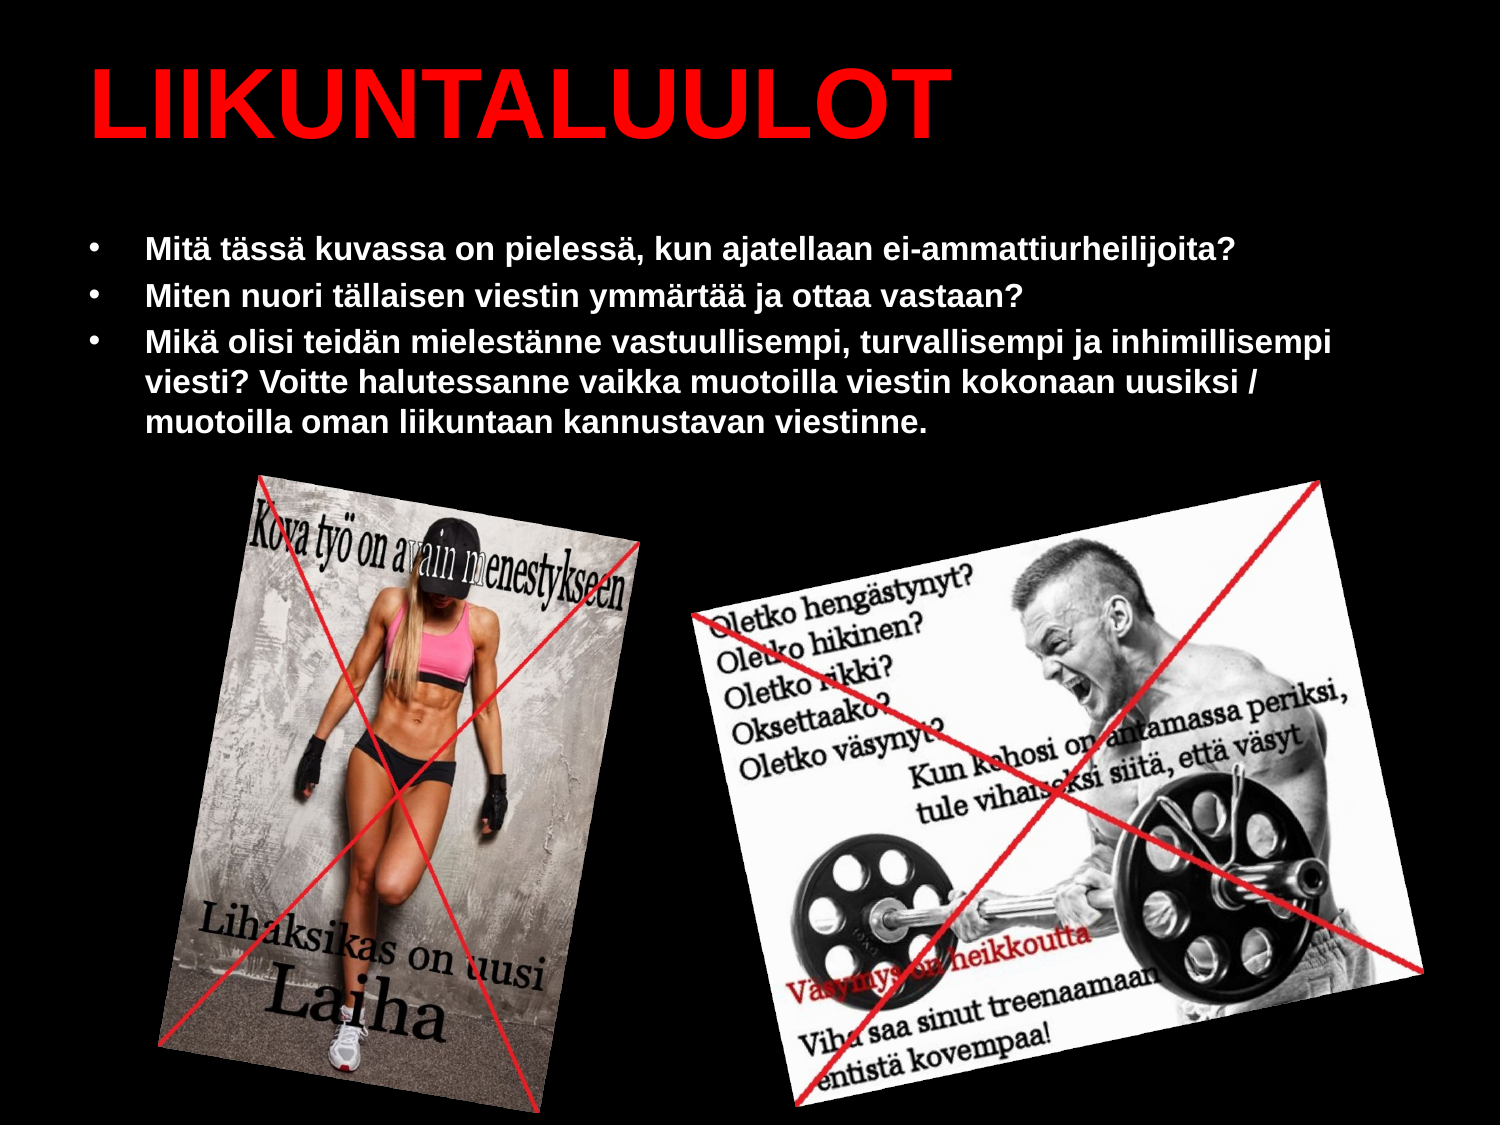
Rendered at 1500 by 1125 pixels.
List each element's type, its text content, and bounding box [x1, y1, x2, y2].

title LIIKUNTALUULOT [73, 90, 1424, 219]
picture [158, 503, 623, 1113]
list Mitä tässä kuvassa on pielessä, kun ajatellaan ei-ammattiurheilijoita? Miten nuori tällaisen viestin ymmärtää ja ottaa vastaan? Mikä olisi teidän mielestänne vastuullisempi, turvallisempi ja inhimillisempi viesti? Voitte halutessanne vaikka muotoilla viestin kokonaan uusiksi / muotoilla oman liikuntaan kannustavan viestinne. [73, 219, 1424, 638]
picture [697, 540, 1424, 1107]
